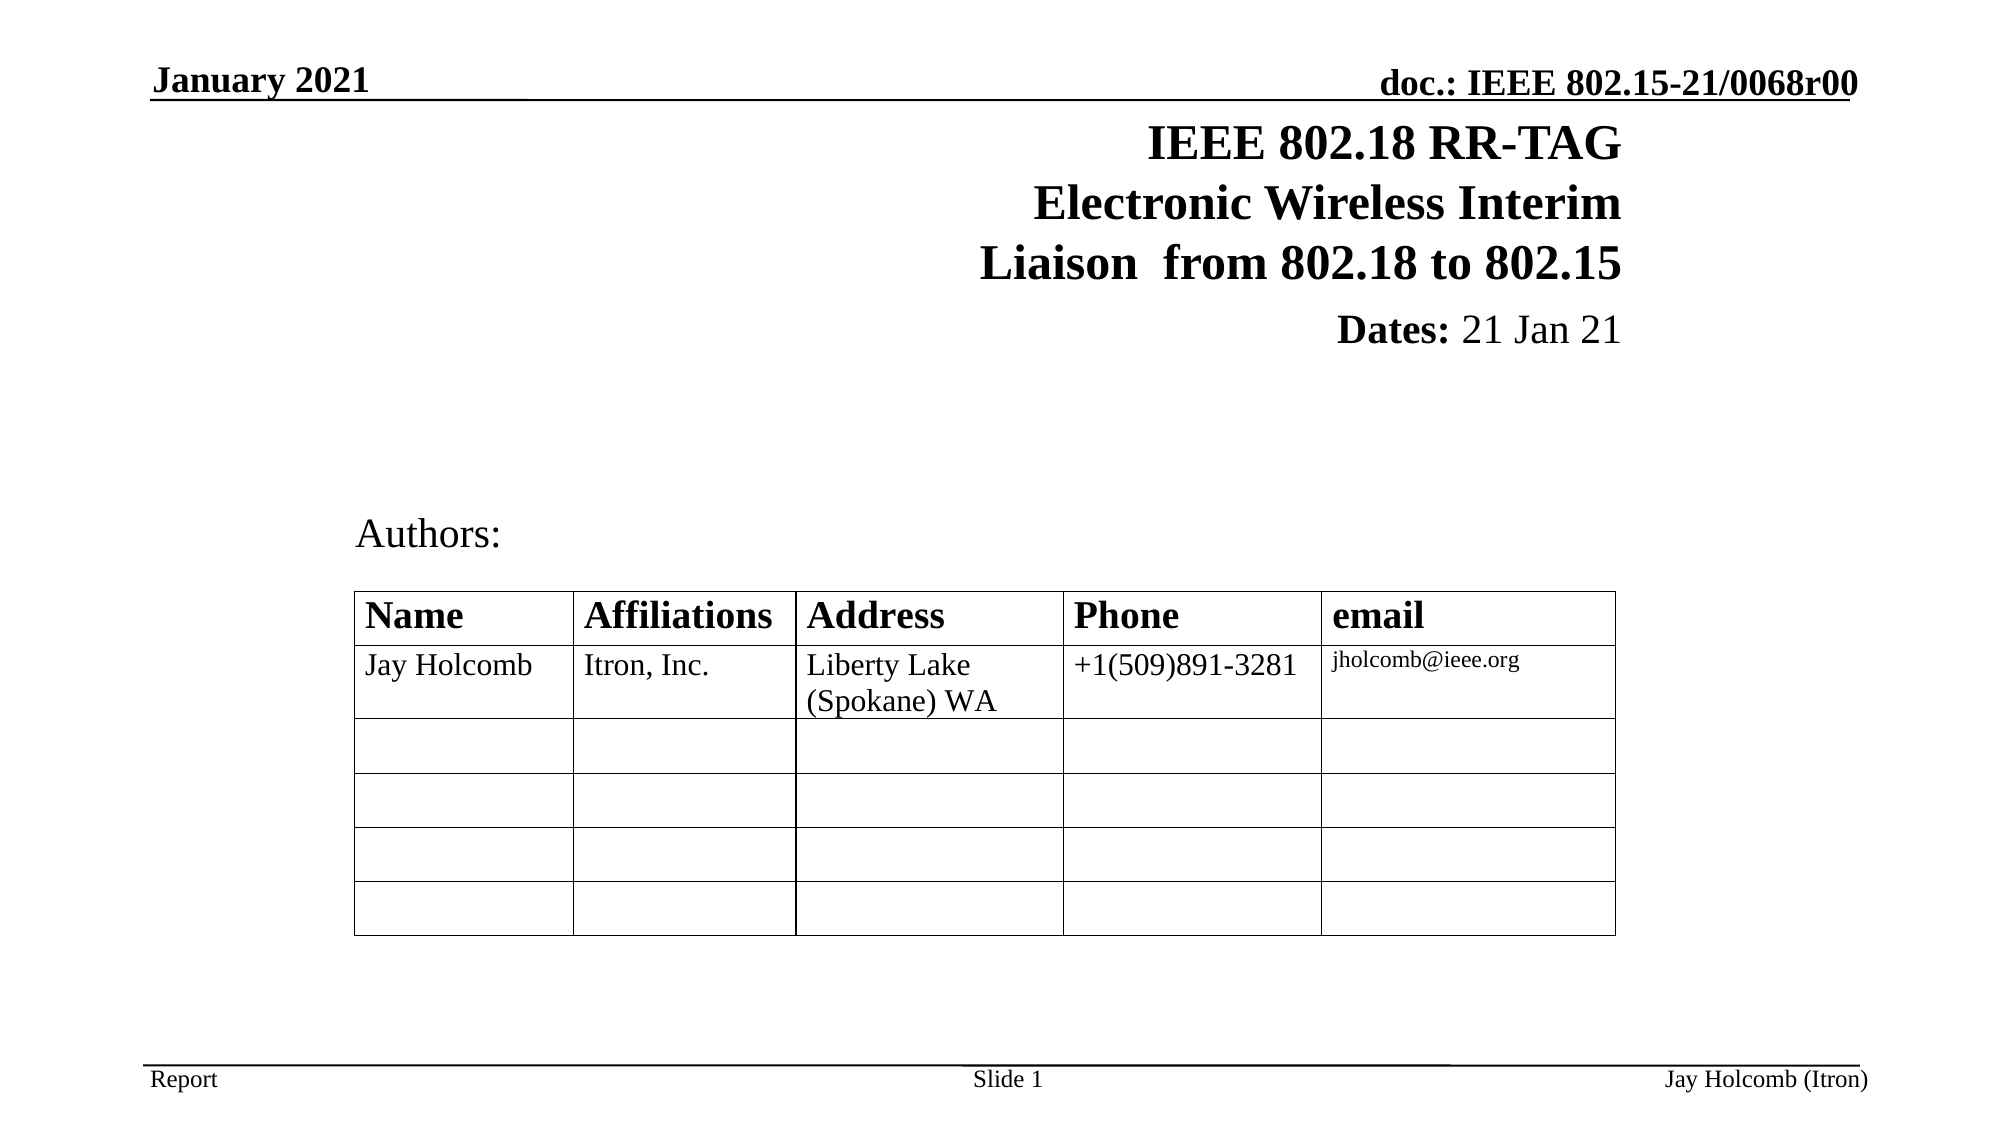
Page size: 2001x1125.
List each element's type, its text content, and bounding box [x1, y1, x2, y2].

text_box Authors: [340, 498, 578, 562]
slide_number Slide 1 [972, 1061, 1045, 1093]
text_box Dates: 21 Jan 21 [325, 294, 1638, 421]
footer Jay Holcomb (Itron) [1662, 1061, 1869, 1125]
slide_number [152, 0, 373, 101]
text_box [339, 590, 1625, 1003]
title IEEE 802.18 RR-TAG Electronic Wireless Interim Liaison from 802.18 to 802.15 [362, 112, 1638, 288]
